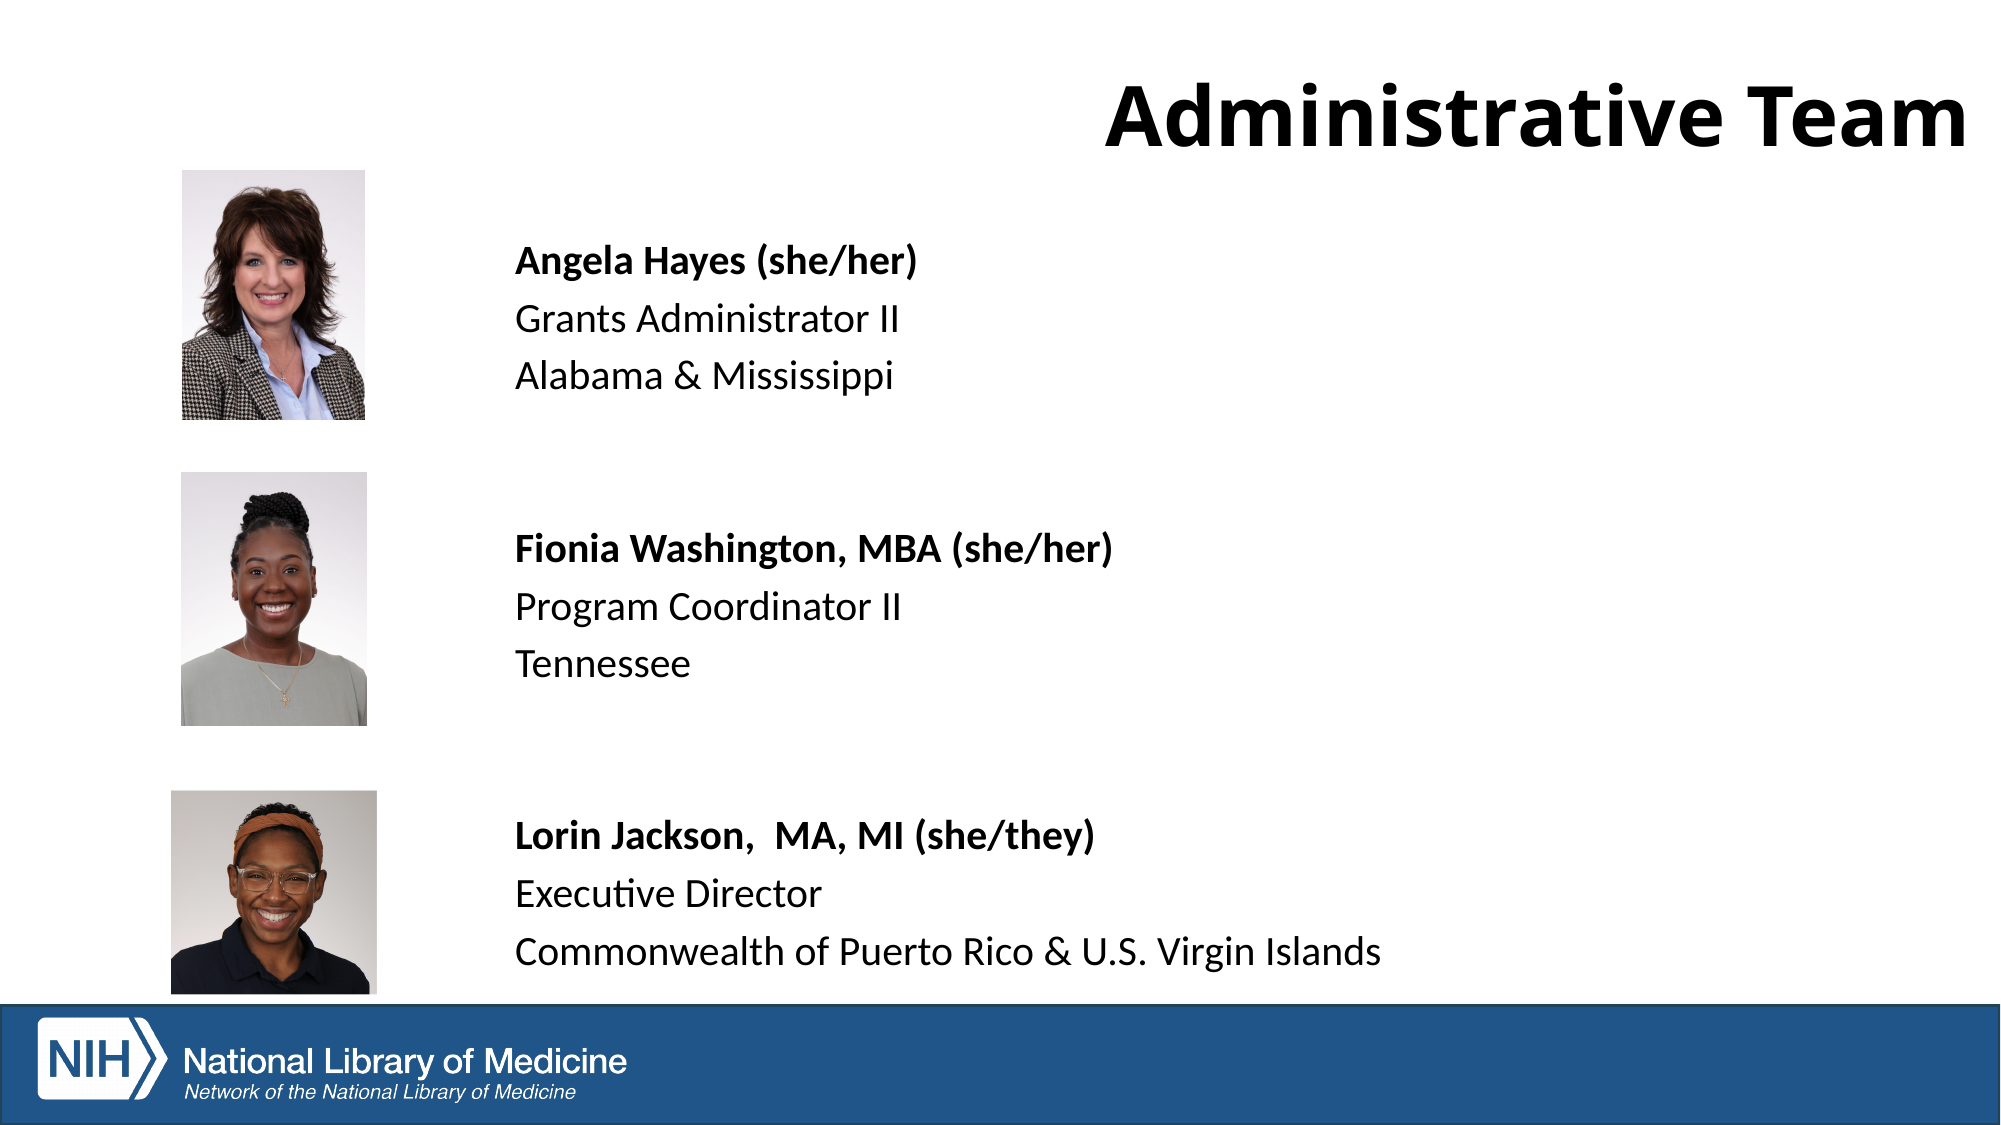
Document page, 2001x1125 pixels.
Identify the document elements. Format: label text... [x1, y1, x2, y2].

title Administrative Team [1090, 26, 2000, 214]
picture [166, 782, 382, 1000]
text_box Angela Hayes (she/her) Grants Administrator II Alabama & Mississippi Fionia Washington, MBA (she/her) Program Coordinator II Tennessee Lorin Jackson, MA, MI (she/they) Executive Director Commonwealth of Puerto Rico & U.S. Virgin Islands [500, 231, 1846, 968]
picture [182, 170, 365, 420]
picture [180, 472, 367, 726]
picture [37, 1017, 627, 1112]
